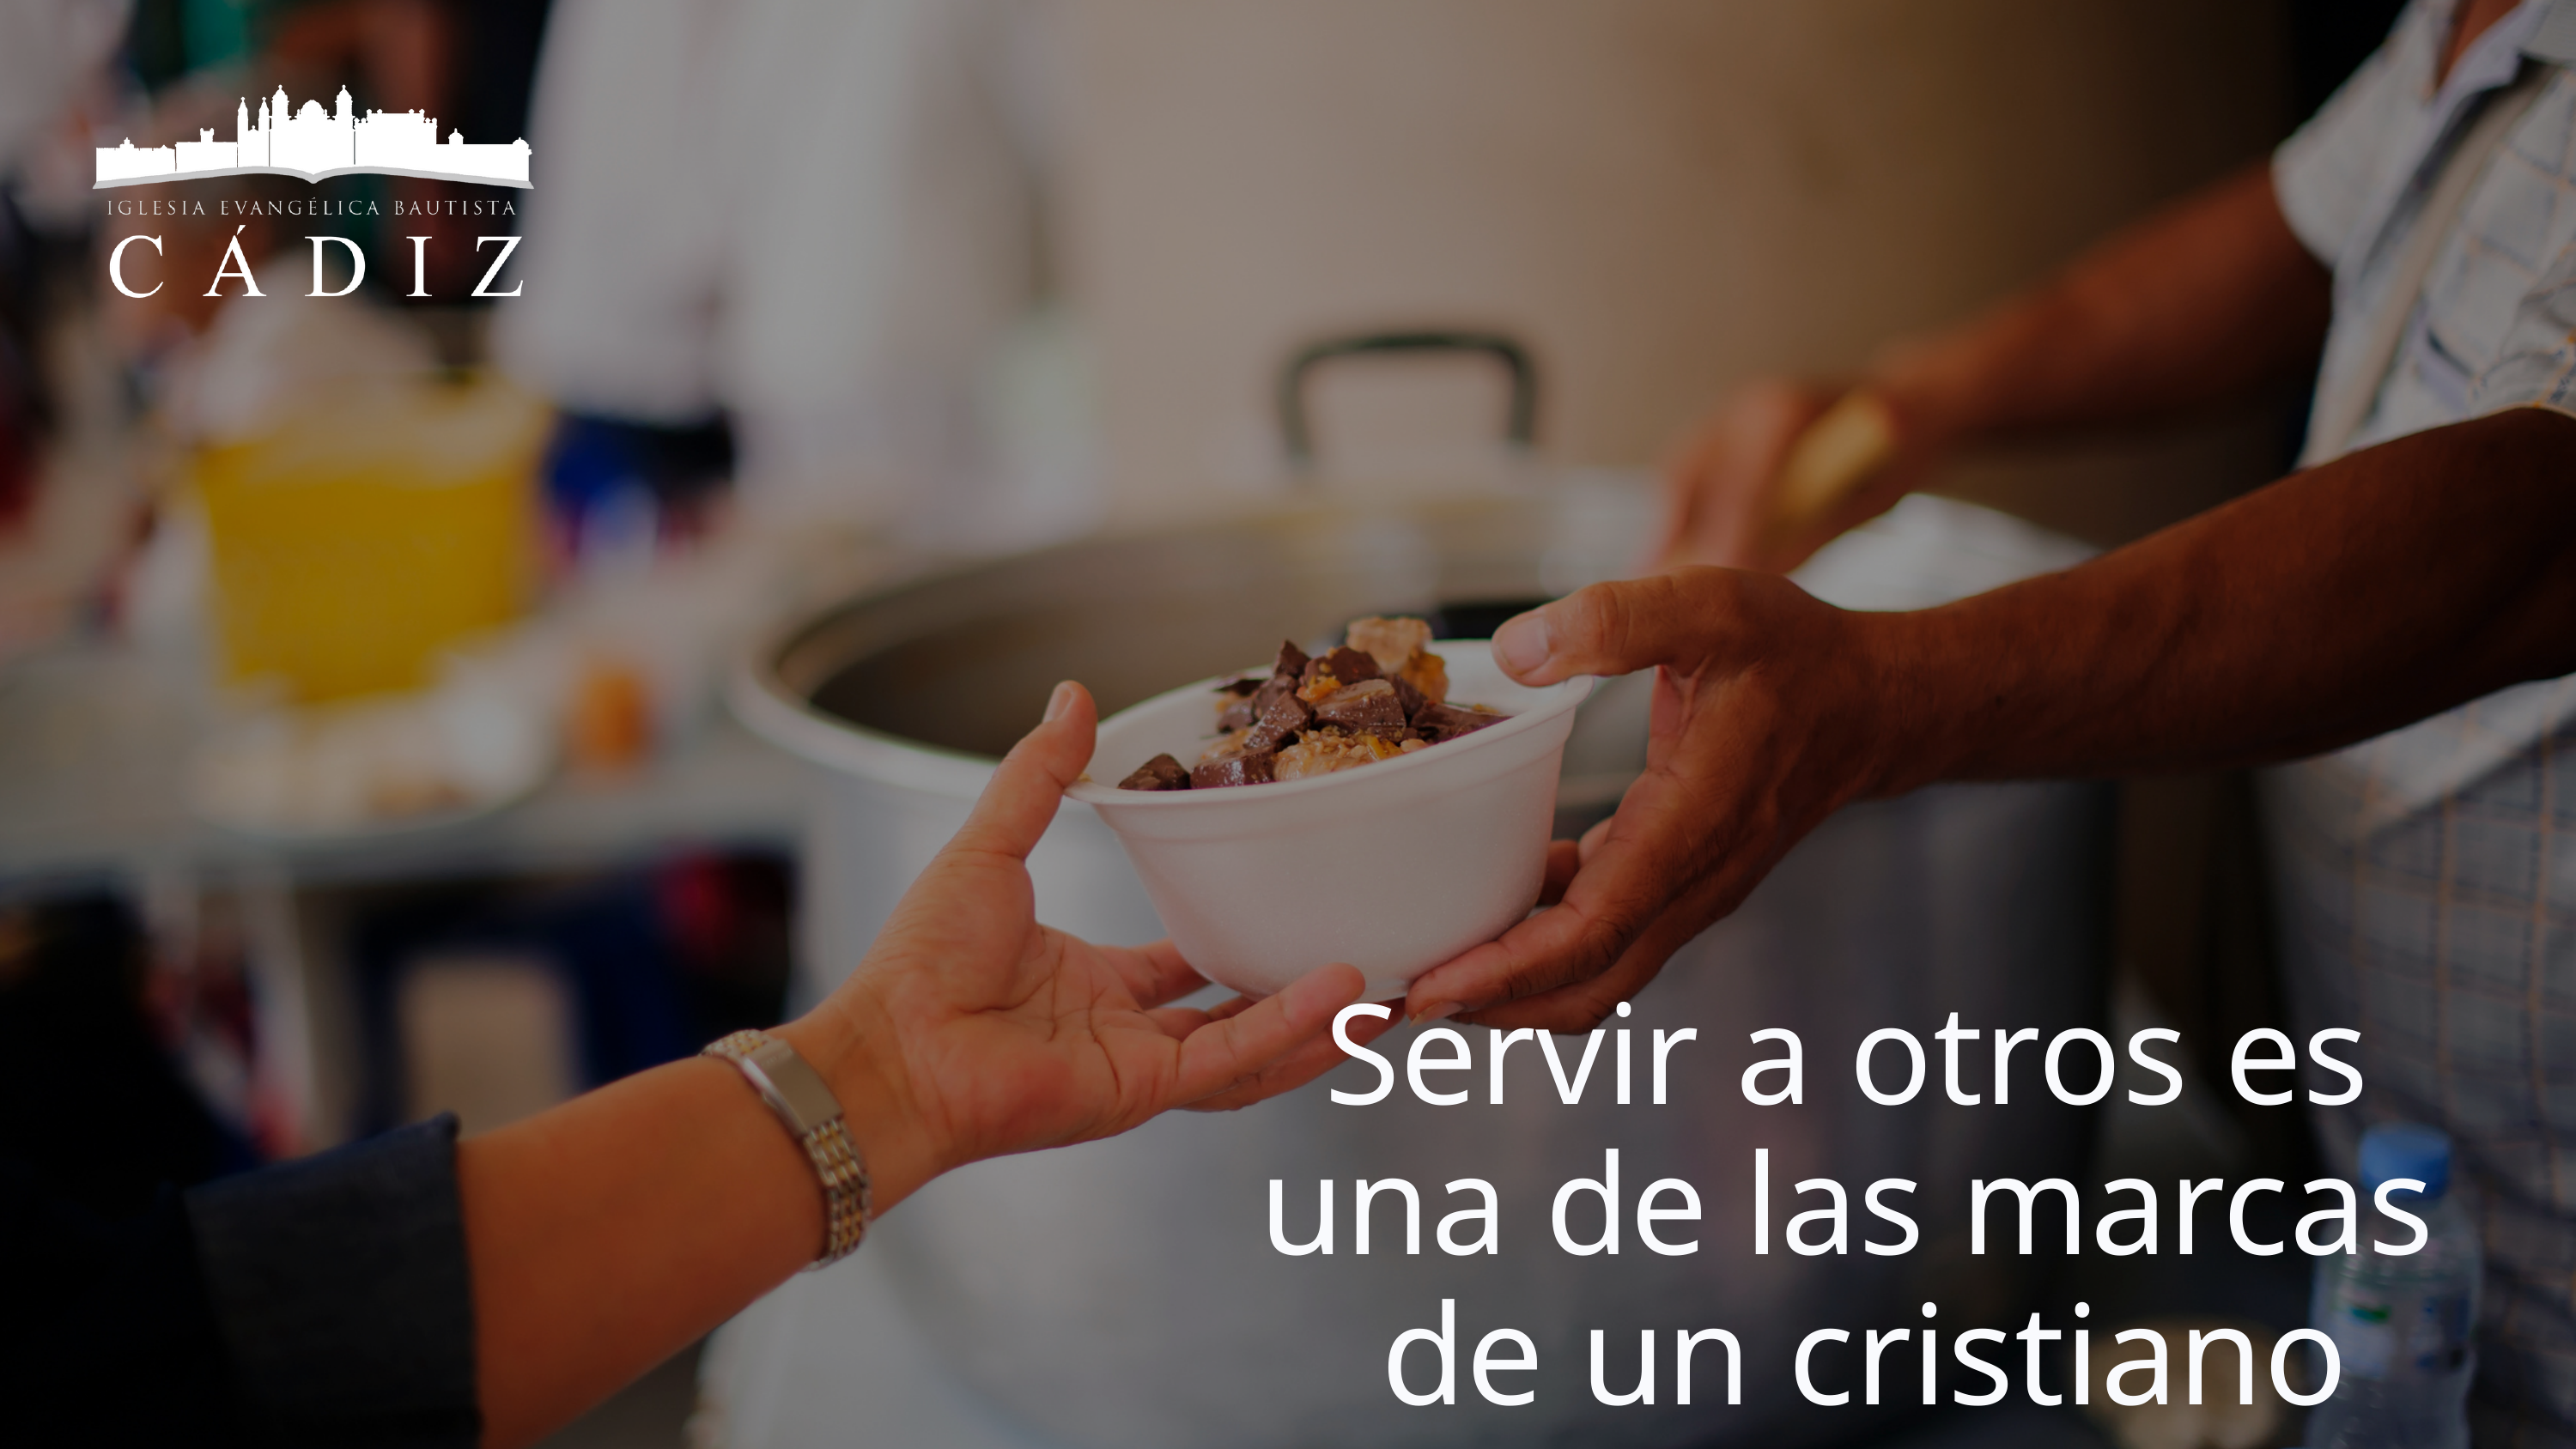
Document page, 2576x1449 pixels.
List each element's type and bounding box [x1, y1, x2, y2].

text_box [0, 0, 2576, 1449]
picture [57, 64, 562, 343]
